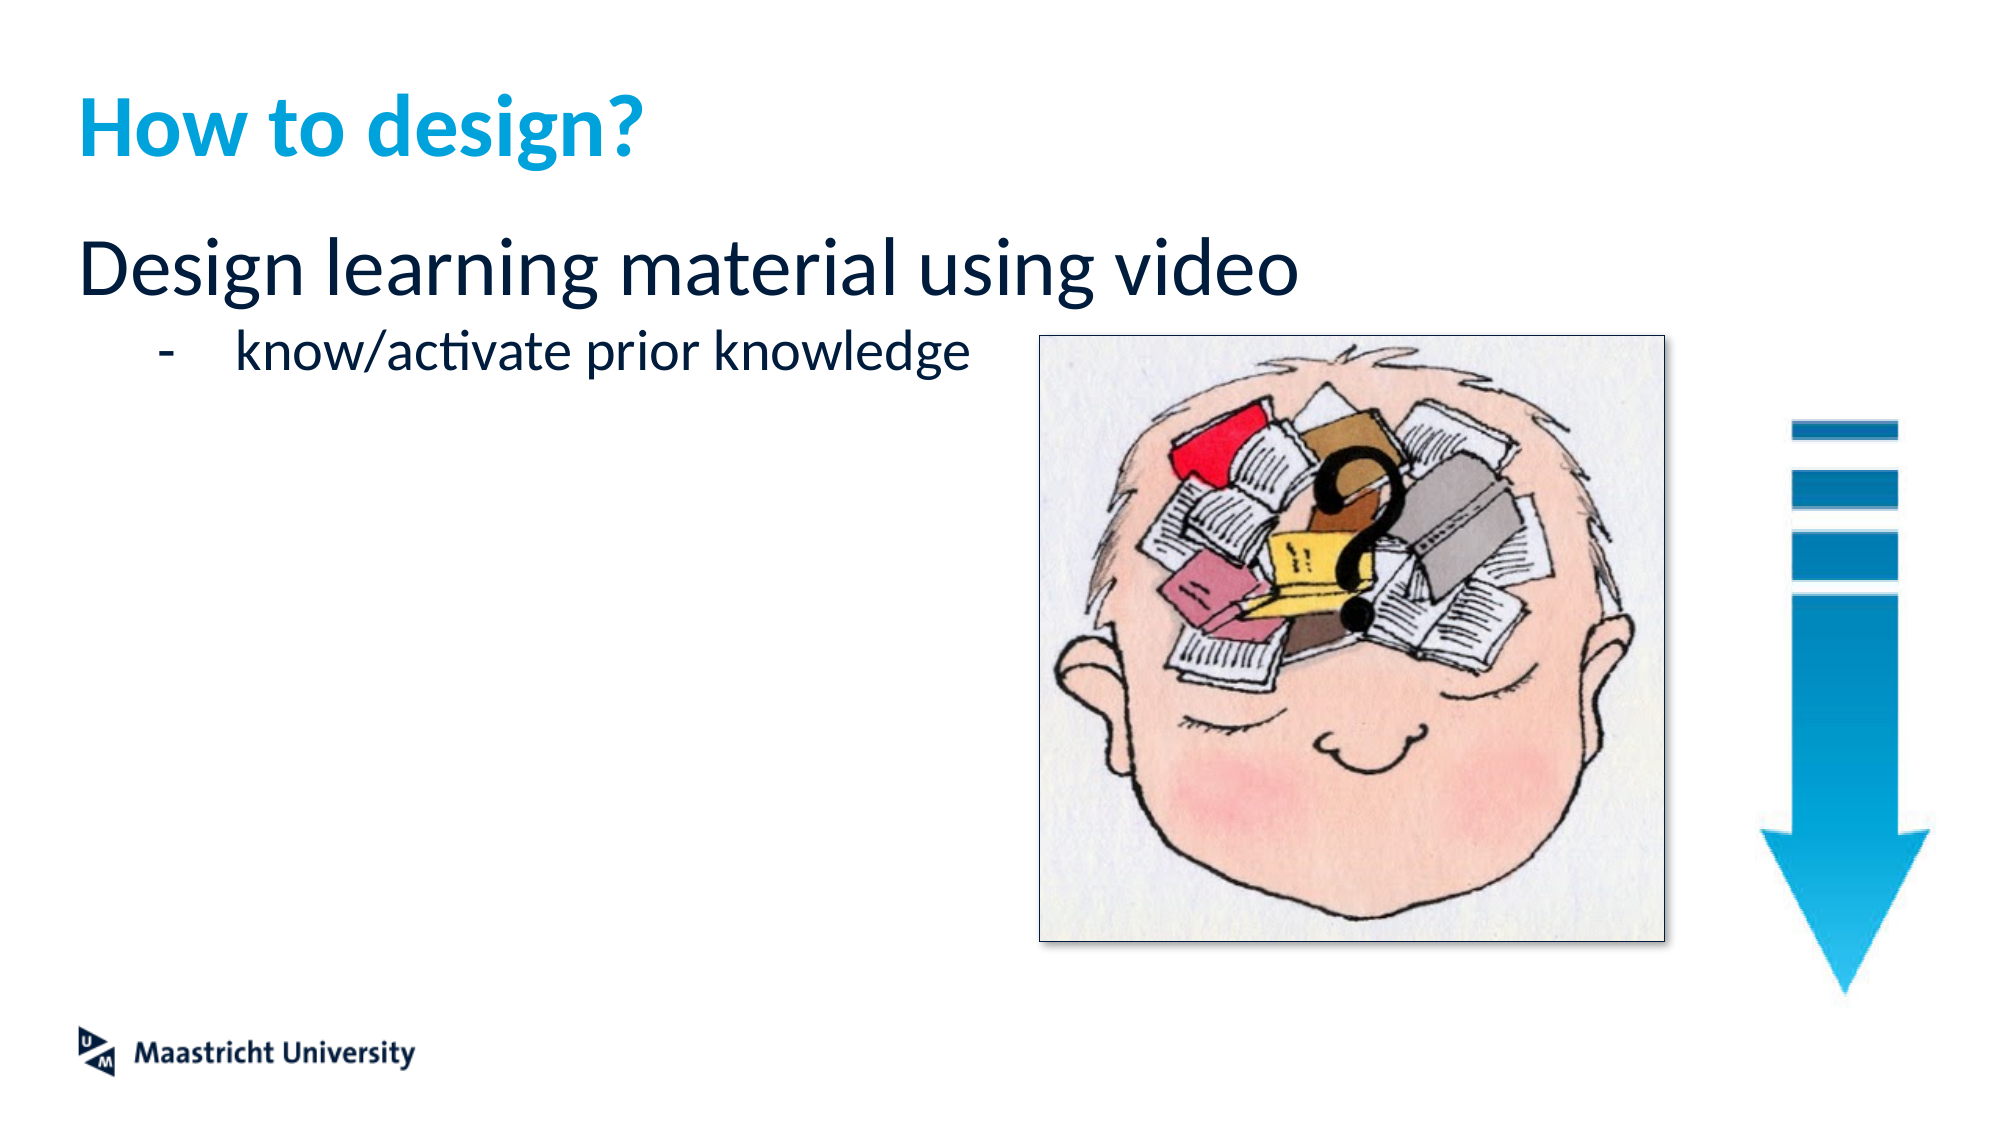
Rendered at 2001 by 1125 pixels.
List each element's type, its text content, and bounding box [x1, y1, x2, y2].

picture [1733, 378, 1956, 1027]
picture [1039, 335, 1666, 942]
title How to design? [78, 67, 1900, 192]
text_box Design learning material using video know/activate prior knowledge [78, 212, 1900, 942]
